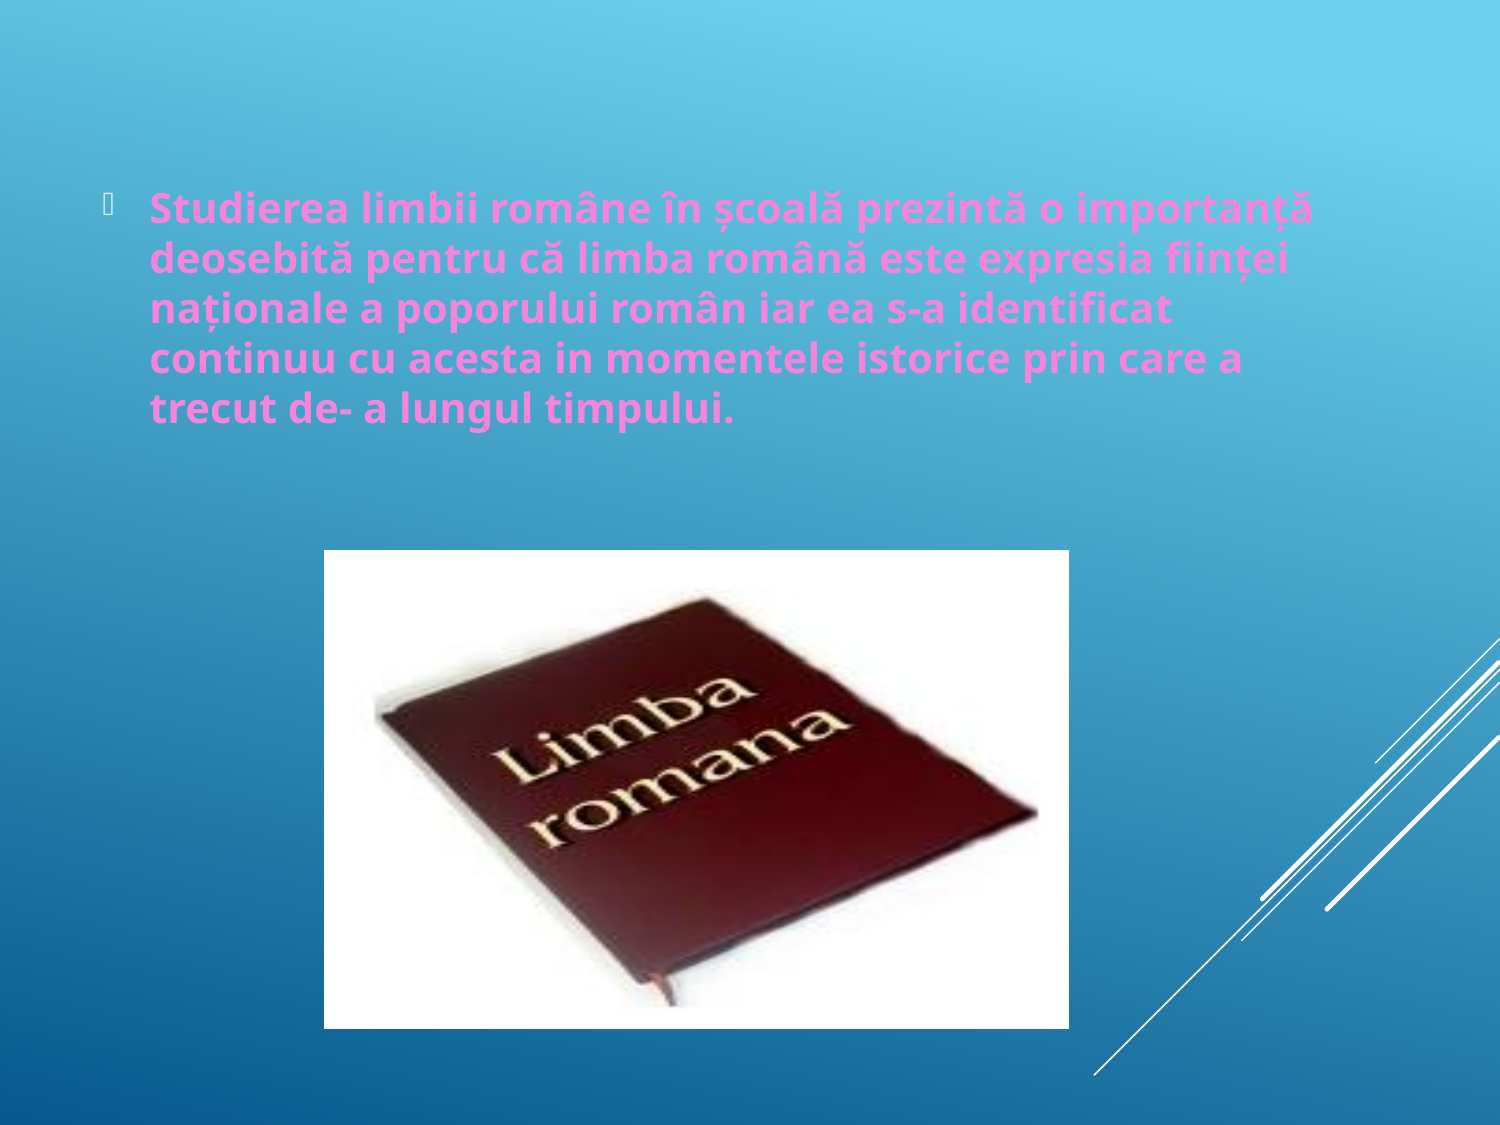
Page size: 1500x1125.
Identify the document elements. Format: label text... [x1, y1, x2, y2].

list Studierea limbii române în şcoală prezintă o importanţă deosebită pentru că limba română este expresia fiinţei naţionale a poporului român iar ea s-a identificat continuu cu acesta in momentele istorice prin care a trecut de- a lungul timpului. [87, 87, 1353, 528]
picture [324, 550, 1070, 1029]
